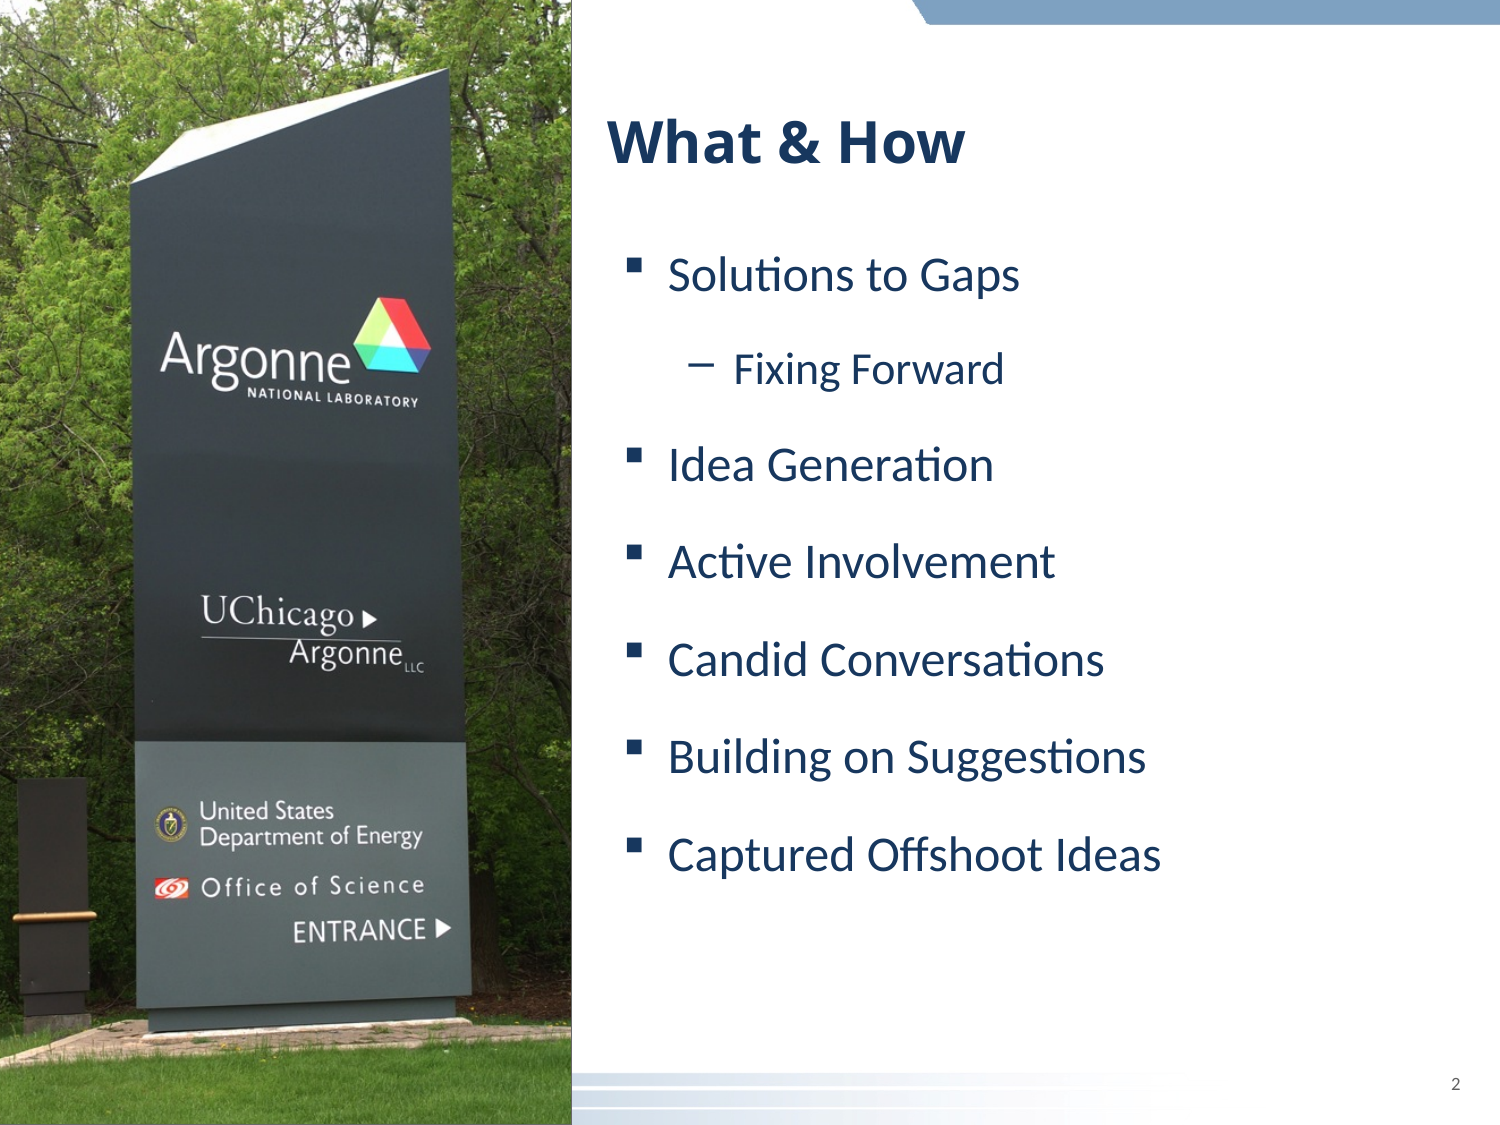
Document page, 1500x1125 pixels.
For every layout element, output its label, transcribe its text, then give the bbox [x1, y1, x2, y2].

slide_number 2 [1412, 1064, 1476, 1125]
title What & How [592, 97, 1452, 174]
picture [0, 0, 1500, 1125]
list Solutions to Gaps Fixing Forward Idea Generation Active Involvement Candid Conversations Building on Suggestions Captured Offshoot Ideas [607, 233, 1412, 784]
